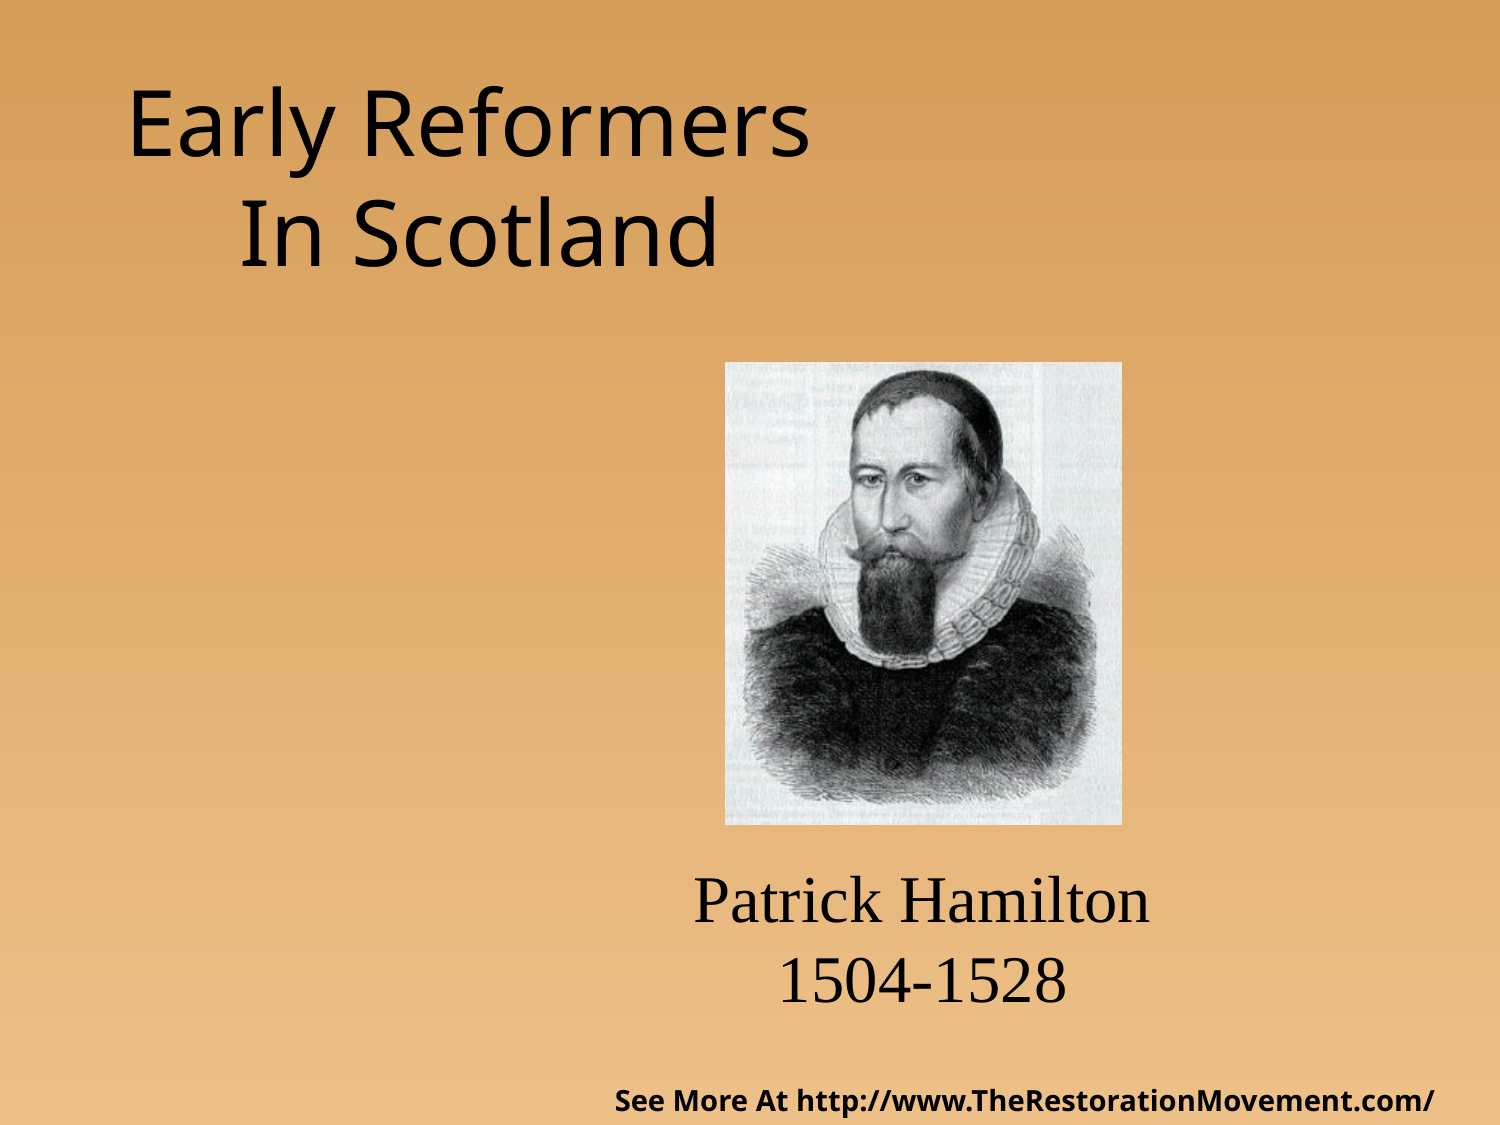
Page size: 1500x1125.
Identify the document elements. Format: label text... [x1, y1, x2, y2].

text_box Patrick Hamilton 1504-1528 [678, 848, 1168, 1023]
picture [724, 362, 1122, 826]
text_box See More At http://www.TheRestorationMovement.com/ [599, 1074, 1500, 1125]
title Early Reformers In Scotland [87, 12, 875, 338]
